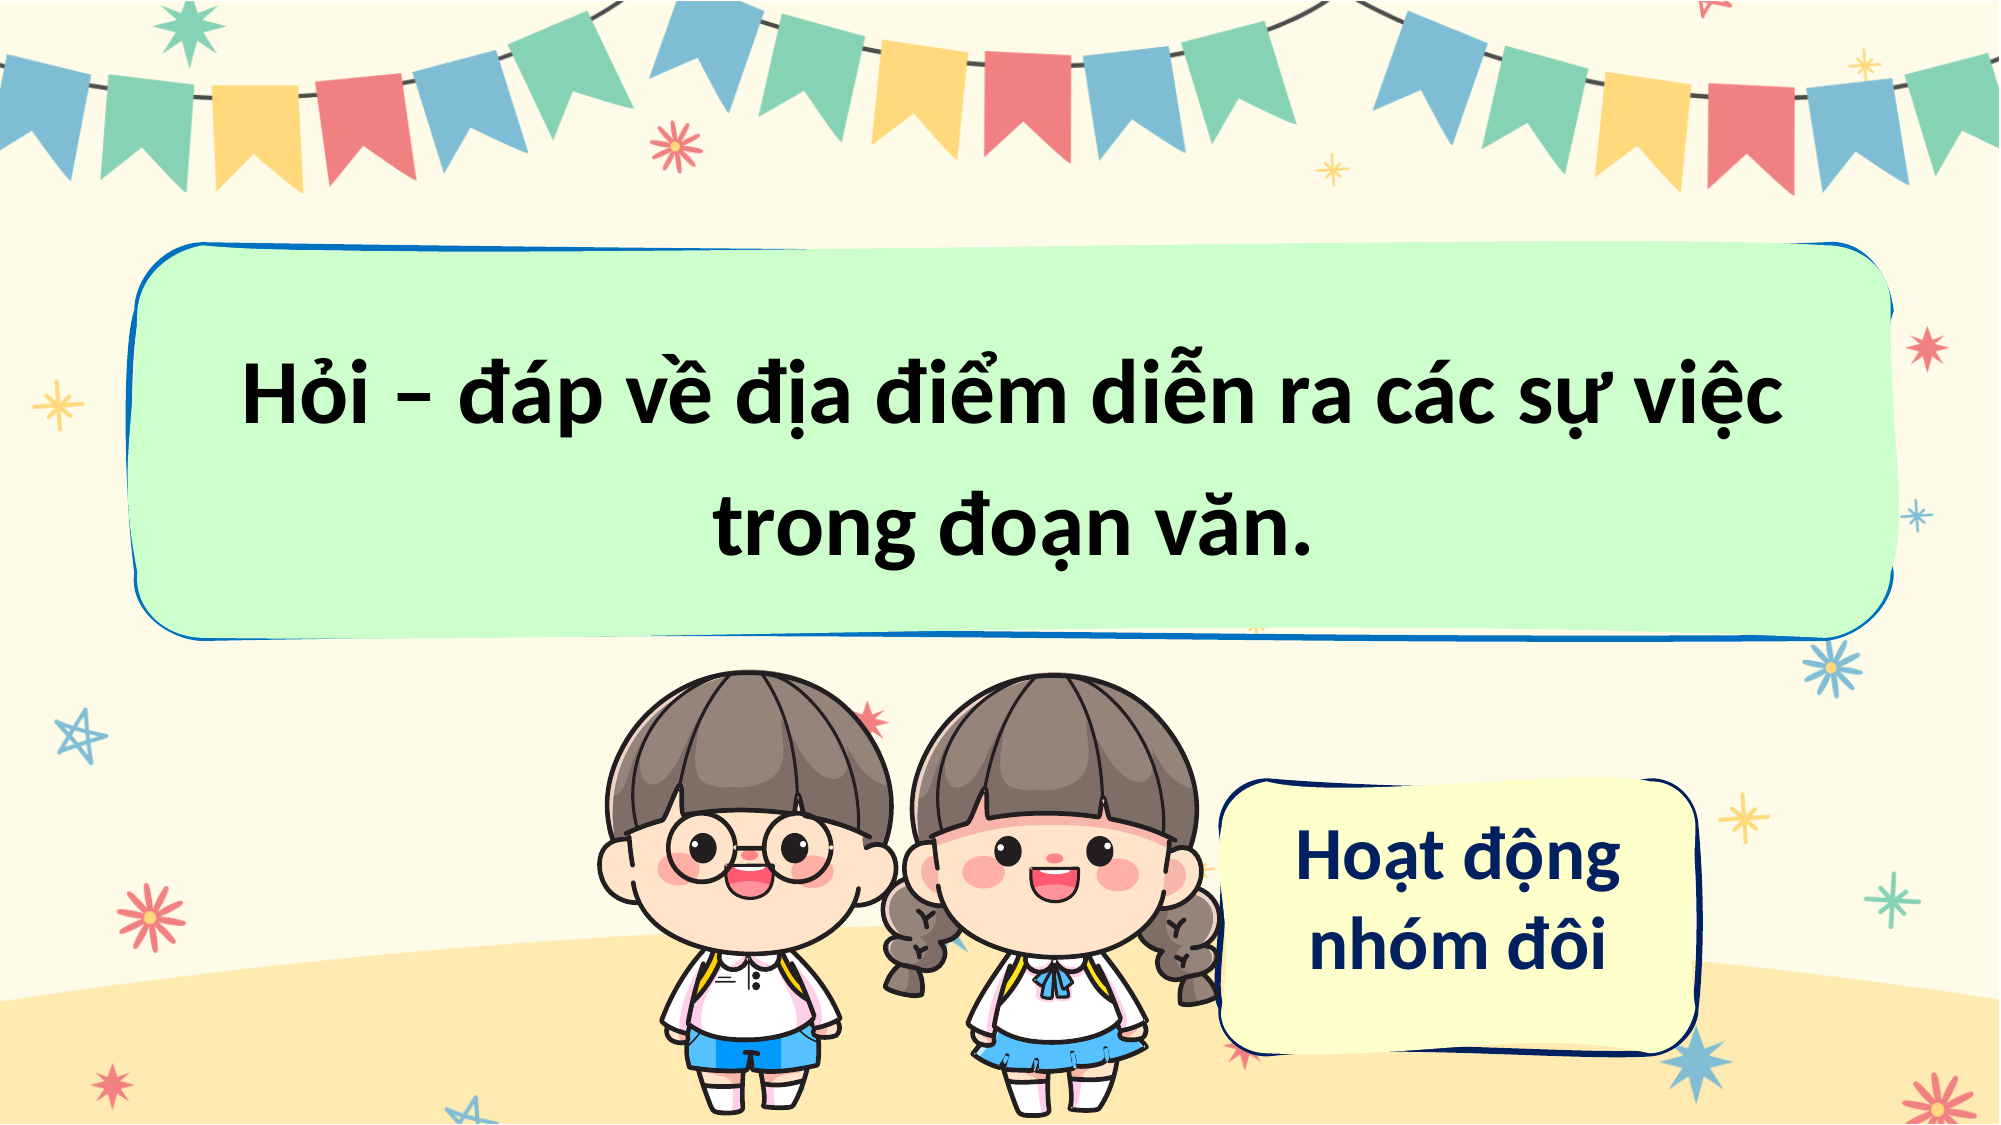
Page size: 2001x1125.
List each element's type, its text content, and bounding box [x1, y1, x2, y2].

text_box Hỏi – đáp về địa điểm diễn ra các sự việc trong đoạn văn. [127, 241, 1900, 640]
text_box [596, 669, 1696, 1118]
